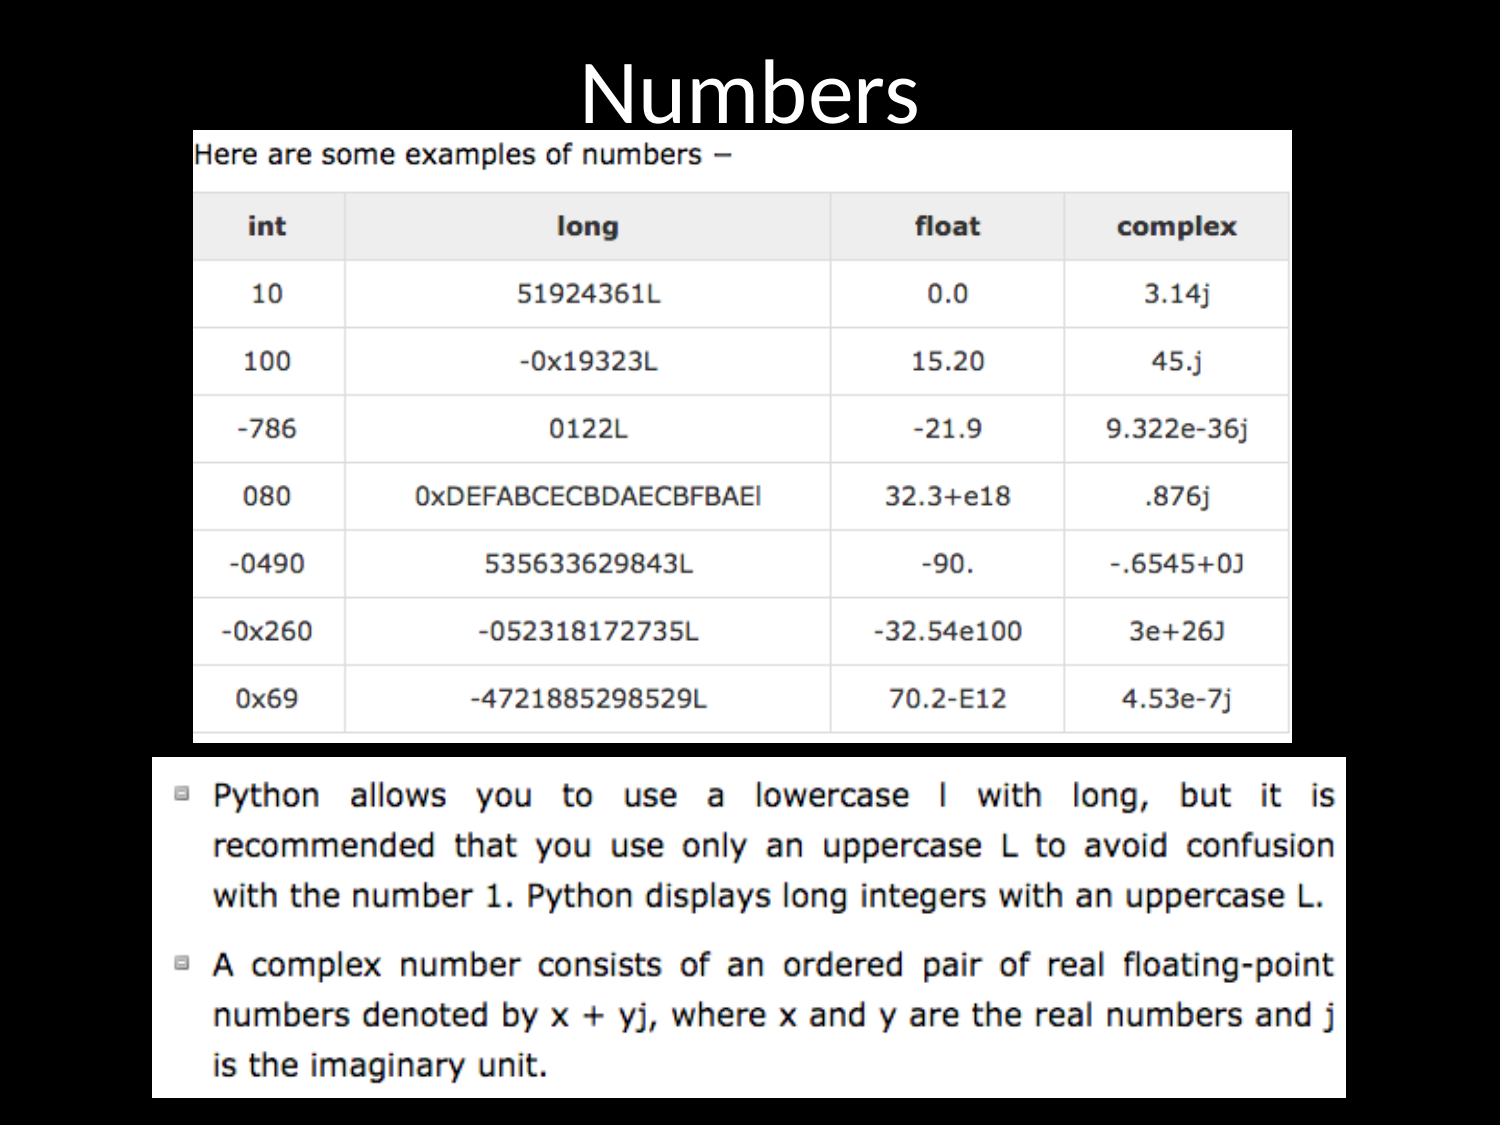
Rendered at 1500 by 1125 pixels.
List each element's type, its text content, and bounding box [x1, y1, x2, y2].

picture [151, 757, 1346, 1098]
title Numbers [75, 13, 1425, 160]
picture [193, 129, 1292, 743]
